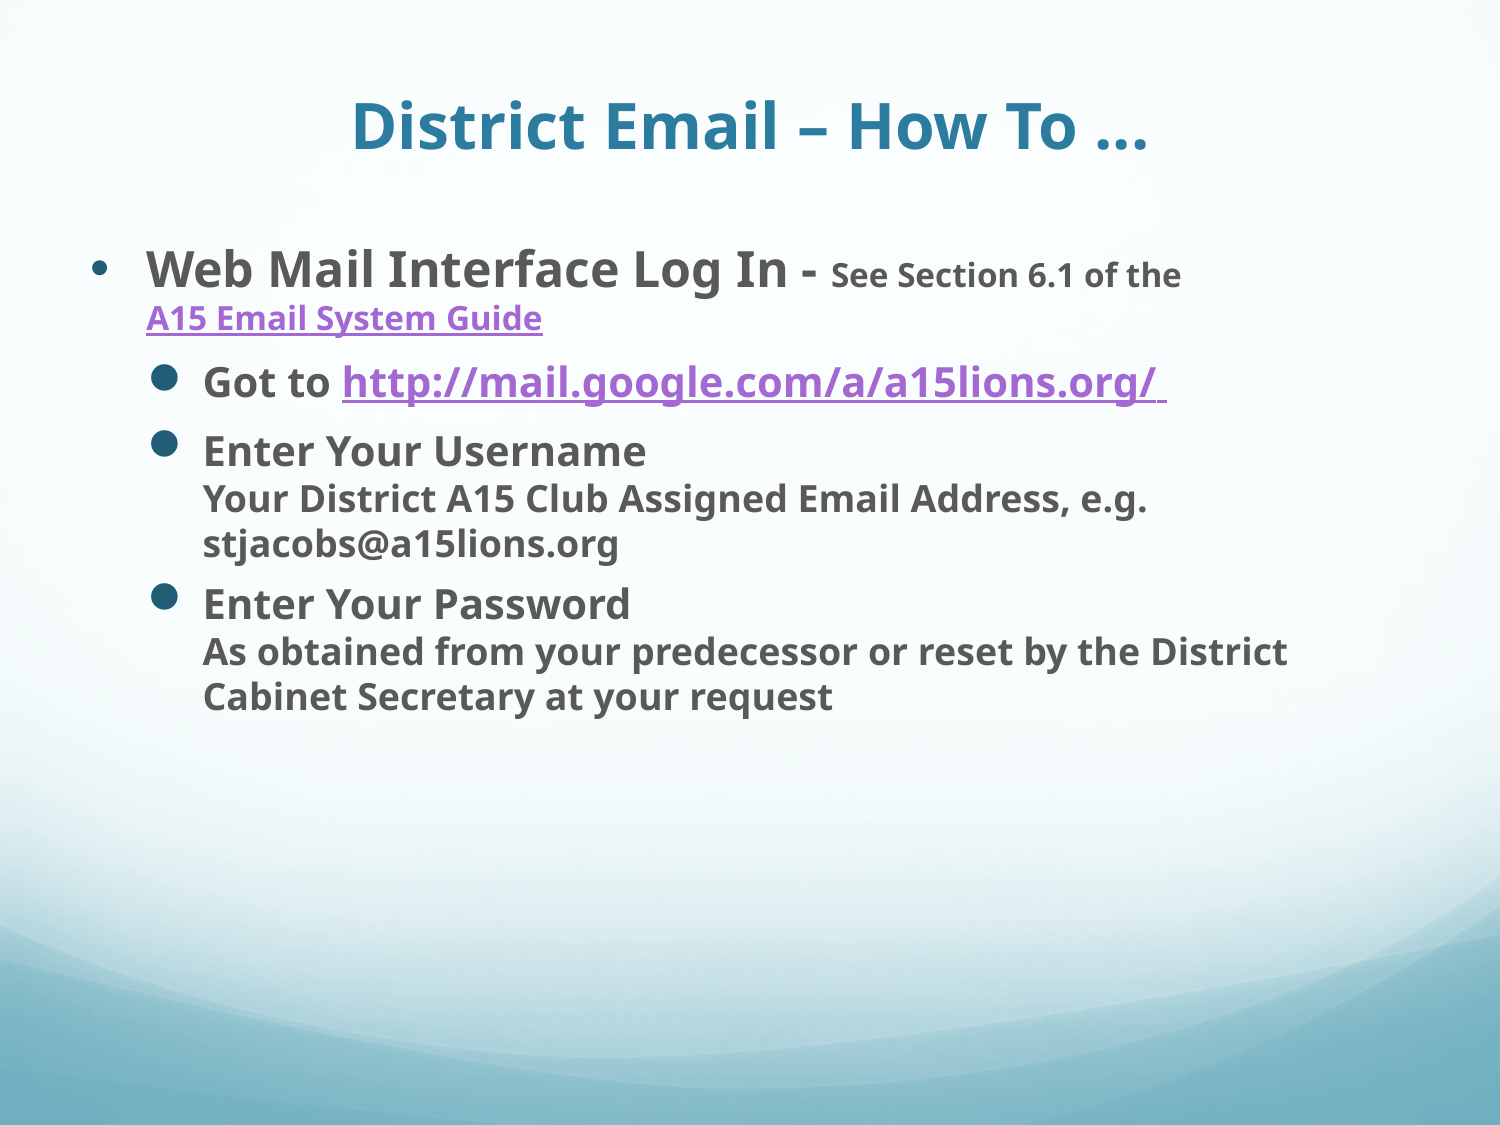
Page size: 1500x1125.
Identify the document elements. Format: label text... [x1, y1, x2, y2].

title District Email – How To ... [75, 77, 1425, 170]
list Web Mail Interface Log In - See Section 6.1 of the A15 Email System Guide Got to http://mail.google.com/a/a15lions.org/ Enter Your Username Your District A15 Club Assigned Email Address, e.g. stjacobs@a15lions.org Enter Your Password As obtained from your predecessor or reset by the District Cabinet Secretary at your request [75, 230, 1425, 1027]
